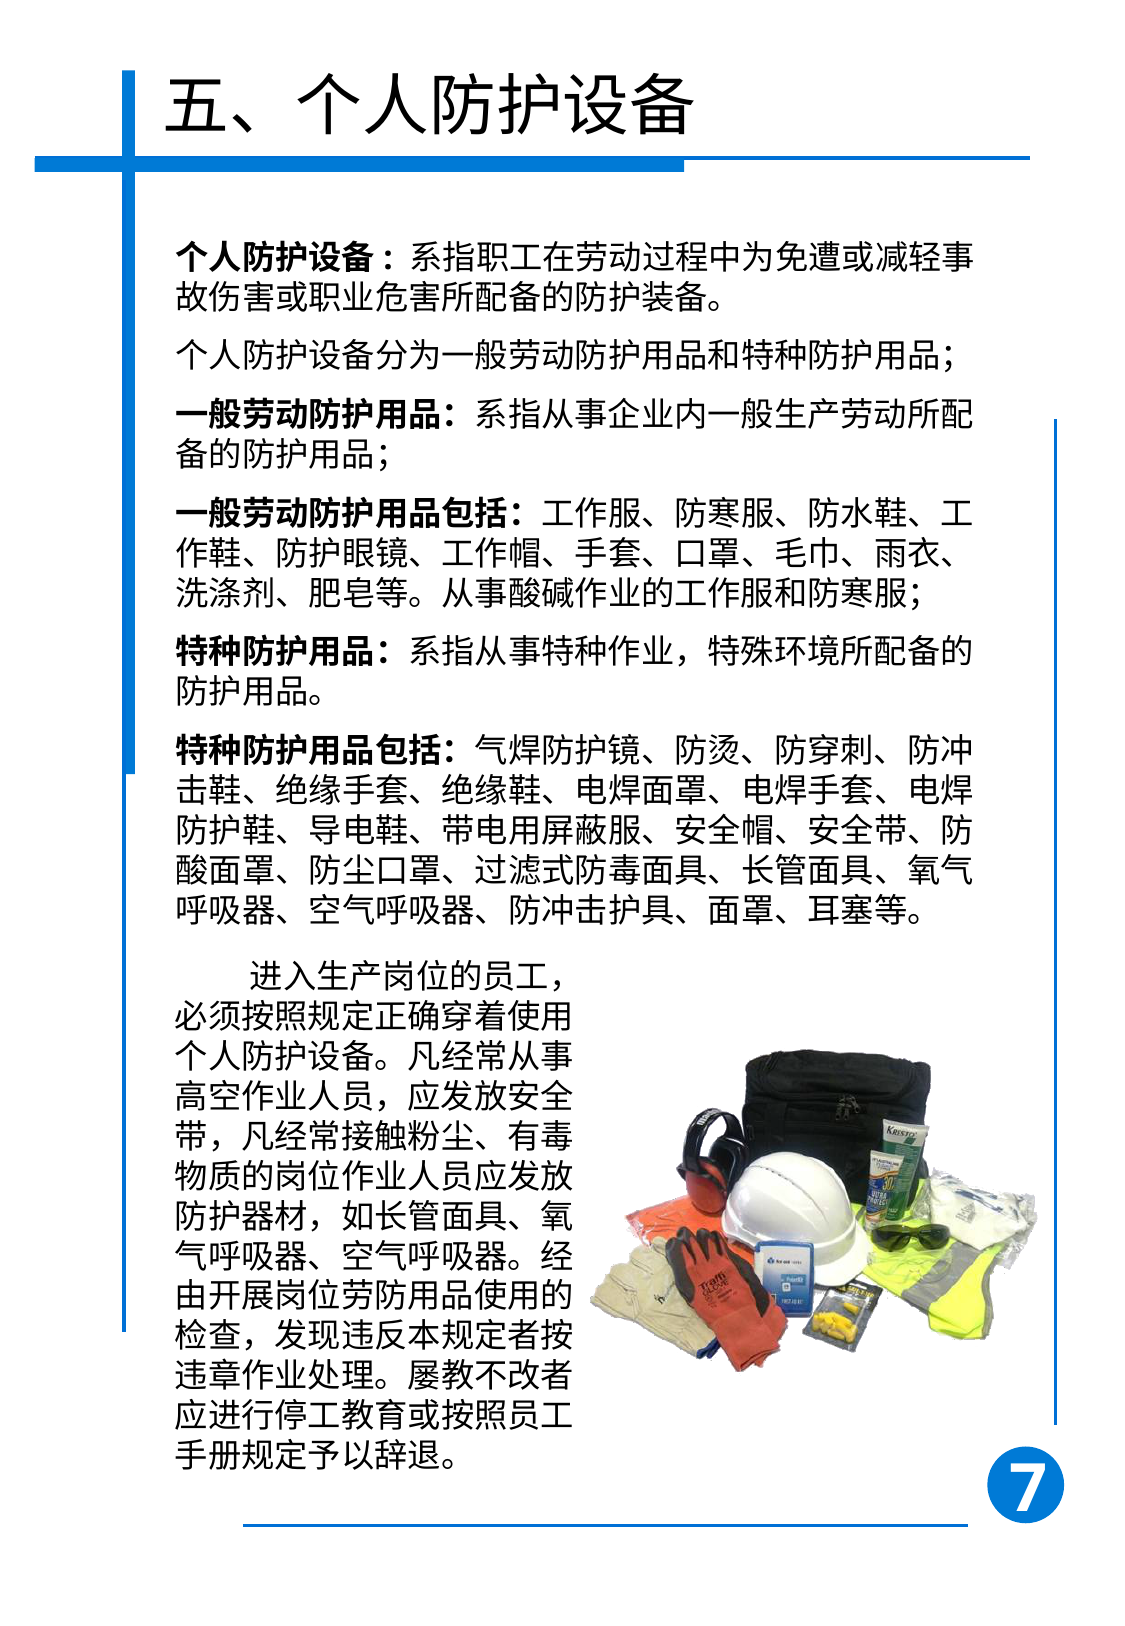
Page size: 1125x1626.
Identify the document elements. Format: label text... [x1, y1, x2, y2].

text_box 7 [985, 1444, 1067, 1526]
text_box [137, 167, 686, 174]
text_box 五、个人防护设备 [151, 56, 708, 148]
picture [579, 1039, 1047, 1383]
text_box [33, 163, 120, 174]
text_box [120, 167, 137, 776]
text_box 个人防护设备: 系指职工在劳动过程中为免遭或减轻事故伤害或职业危害所配备的防护装备。 个人防护设备分为一般劳动防护用品和特种防护用品； 一般劳动防护用品：系指从事企业内一般生产劳动所配备的防护用品； 一般劳动防护用品包括：工作服、防寒服、防水鞋、工作鞋、防护眼镜、工作帽、手套、口罩、毛巾、雨衣、洗涤剂、肥皂等。从事酸碱作业的工作服和防寒服； 特种防护用品：系指从事特种作业，特殊环境所配备的防护用品。 特种防护用品包括：气焊防护镜、防烫、防穿刺、防冲击鞋、绝缘手套、绝缘鞋、电焊面罩、电焊手套、电焊防护鞋、导电鞋、带电用屏蔽服、安全帽、安全带、防酸面罩、防尘口罩、过滤式防毒面具、长管面具、氧气呼吸器、空气呼吸器、防冲击护具、面罩、耳塞等。 [164, 230, 1016, 935]
text_box 进入生产岗位的员工，必须按照规定正确穿着使用个人防护设备。凡经常从事高空作业人员，应发放安全带，凡经常接触粉尘、有毒物质的岗位作业人员应发放防护器材，如长管面具、氧气呼吸器、空气呼吸器。经由开展岗位劳防用品使用的检查，发现违反本规定者按违章作业处理。屡教不改者应进行停工教育或按照员工手册规定予以辞退。 [160, 947, 598, 1482]
text_box [120, 68, 137, 157]
